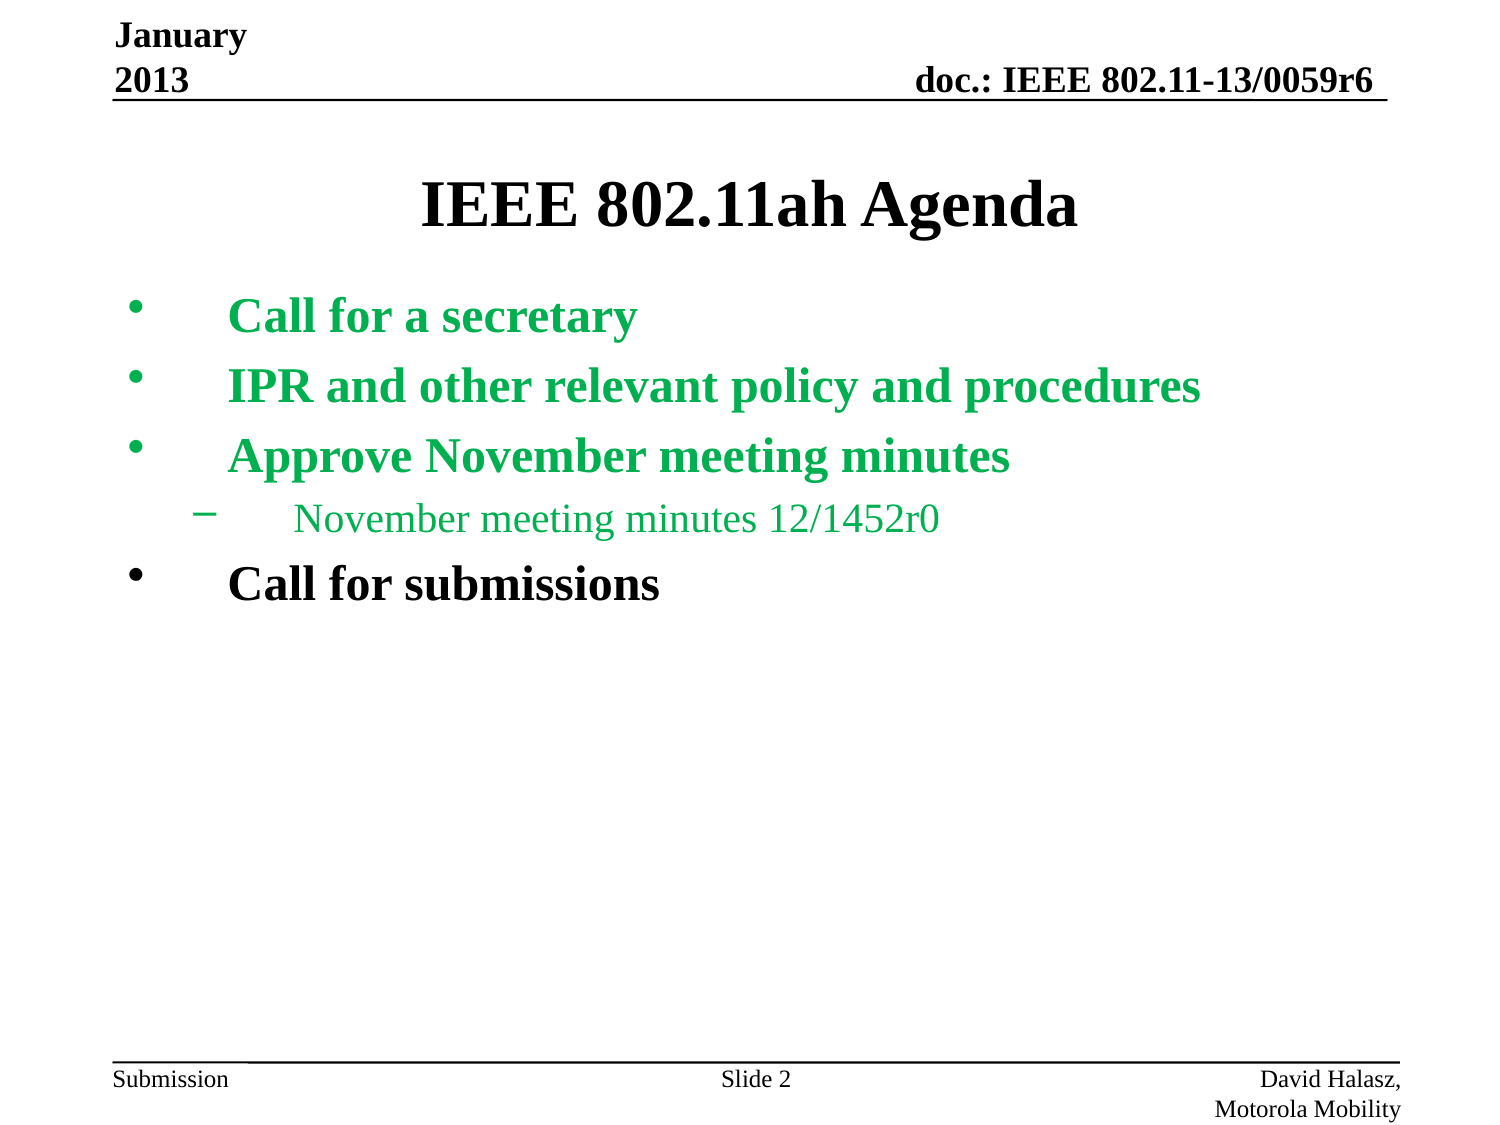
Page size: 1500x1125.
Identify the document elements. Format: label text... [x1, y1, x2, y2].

title IEEE 802.11ah Agenda [112, 112, 1388, 274]
slide_number Slide 2 [712, 1061, 800, 1093]
list Call for a secretary IPR and other relevant policy and procedures Approve November meeting minutes November meeting minutes 12/1452r0 Call for submissions [112, 274, 1388, 951]
footer David Halasz, Motorola Mobility [1185, 1061, 1402, 1093]
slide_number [114, 54, 333, 101]
